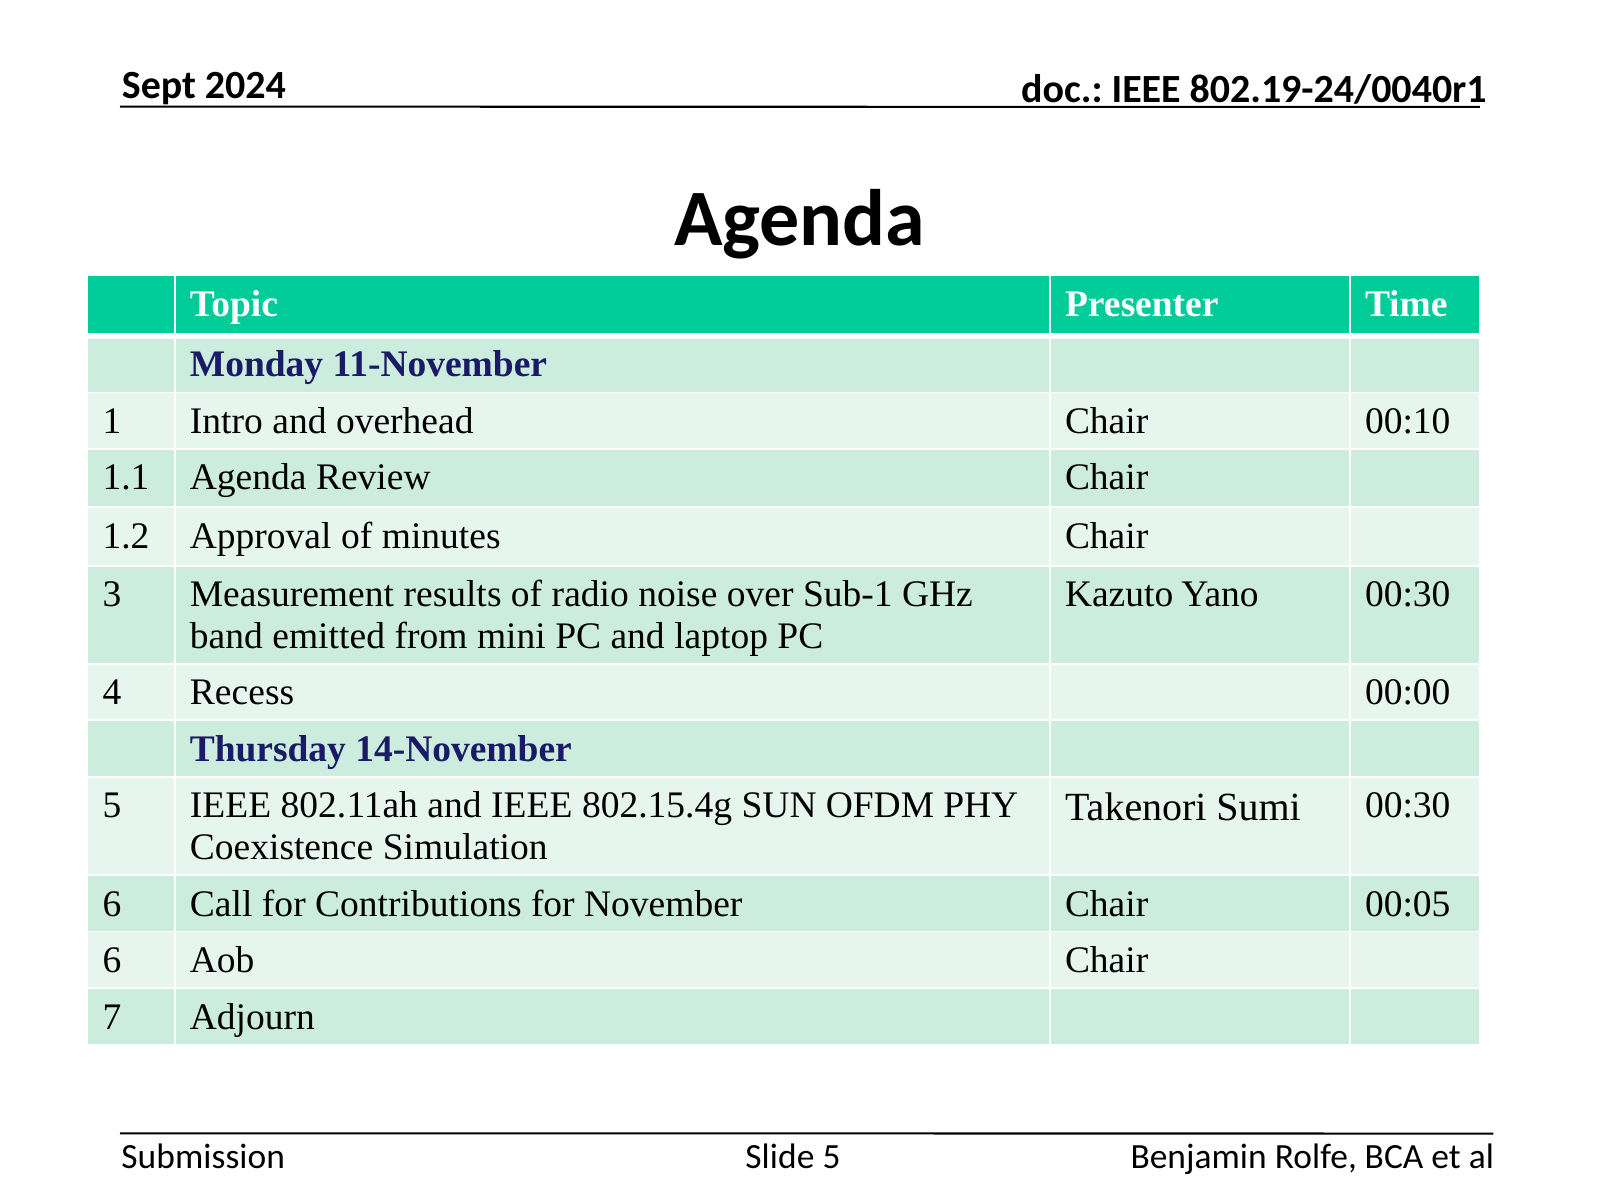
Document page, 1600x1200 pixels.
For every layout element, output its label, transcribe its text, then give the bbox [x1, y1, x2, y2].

table_header Time [1351, 276, 1479, 333]
table_cell [1351, 932, 1479, 987]
table_cell 5 [88, 778, 174, 874]
table_cell [1351, 508, 1479, 565]
table_cell [1351, 989, 1479, 1044]
table_cell 00:30 [1351, 567, 1479, 663]
footer Benjamin Rolfe, BCA et al [937, 1132, 1495, 1174]
table_cell [1351, 721, 1479, 776]
table_cell 1 [88, 393, 174, 448]
table_cell [1351, 339, 1479, 392]
table_cell [1051, 665, 1349, 719]
table_header Topic [176, 276, 1049, 333]
table_cell Intro and overhead [176, 393, 1049, 448]
table_cell Chair [1051, 932, 1349, 987]
table_cell [1051, 721, 1349, 776]
table_cell [1051, 989, 1349, 1044]
table_cell Chair [1051, 508, 1349, 565]
table_cell Adjourn [176, 989, 1049, 1044]
table_cell [1051, 339, 1349, 392]
table_cell Aob [176, 932, 1049, 987]
table_cell Kazuto Yano [1051, 567, 1349, 663]
table_cell Takenori Sumi [1051, 778, 1349, 874]
table_header Presenter [1051, 276, 1349, 333]
title Agenda [119, 119, 1480, 274]
table_cell Agenda Review [176, 450, 1049, 506]
table_header [88, 276, 174, 333]
table_cell 4 [88, 665, 174, 719]
table_cell Monday 11-November [176, 339, 1049, 392]
table_cell 00:00 [1351, 665, 1479, 719]
table_cell 00:05 [1351, 876, 1479, 931]
table_cell 00:10 [1351, 393, 1479, 448]
table_cell [88, 721, 174, 776]
table_cell Measurement results of radio noise over Sub-1 GHz band emitted from mini PC and laptop PC [176, 567, 1049, 663]
table_cell 1.2 [88, 508, 174, 565]
table_cell 6 [88, 876, 174, 931]
table_cell Call for Contributions for November [176, 876, 1049, 931]
table_cell [88, 339, 174, 392]
slide_number Slide 5 [733, 1132, 854, 1197]
table_cell 6 [88, 932, 174, 987]
table_cell 1.1 [88, 450, 174, 506]
table_cell Thursday 14-November [176, 721, 1049, 776]
table_cell 3 [88, 567, 174, 663]
table_cell Chair [1051, 450, 1349, 506]
table_cell Chair [1051, 393, 1349, 448]
table_cell Chair [1051, 876, 1349, 931]
table_cell 7 [88, 989, 174, 1044]
table_cell [1351, 450, 1479, 506]
table_cell IEEE 802.11ah and IEEE 802.15.4g SUN OFDM PHY Coexistence Simulation [176, 778, 1049, 874]
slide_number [121, 58, 451, 107]
table_cell Recess [176, 665, 1049, 719]
table_cell Approval of minutes [176, 508, 1049, 565]
table_cell 00:30 [1351, 778, 1479, 874]
